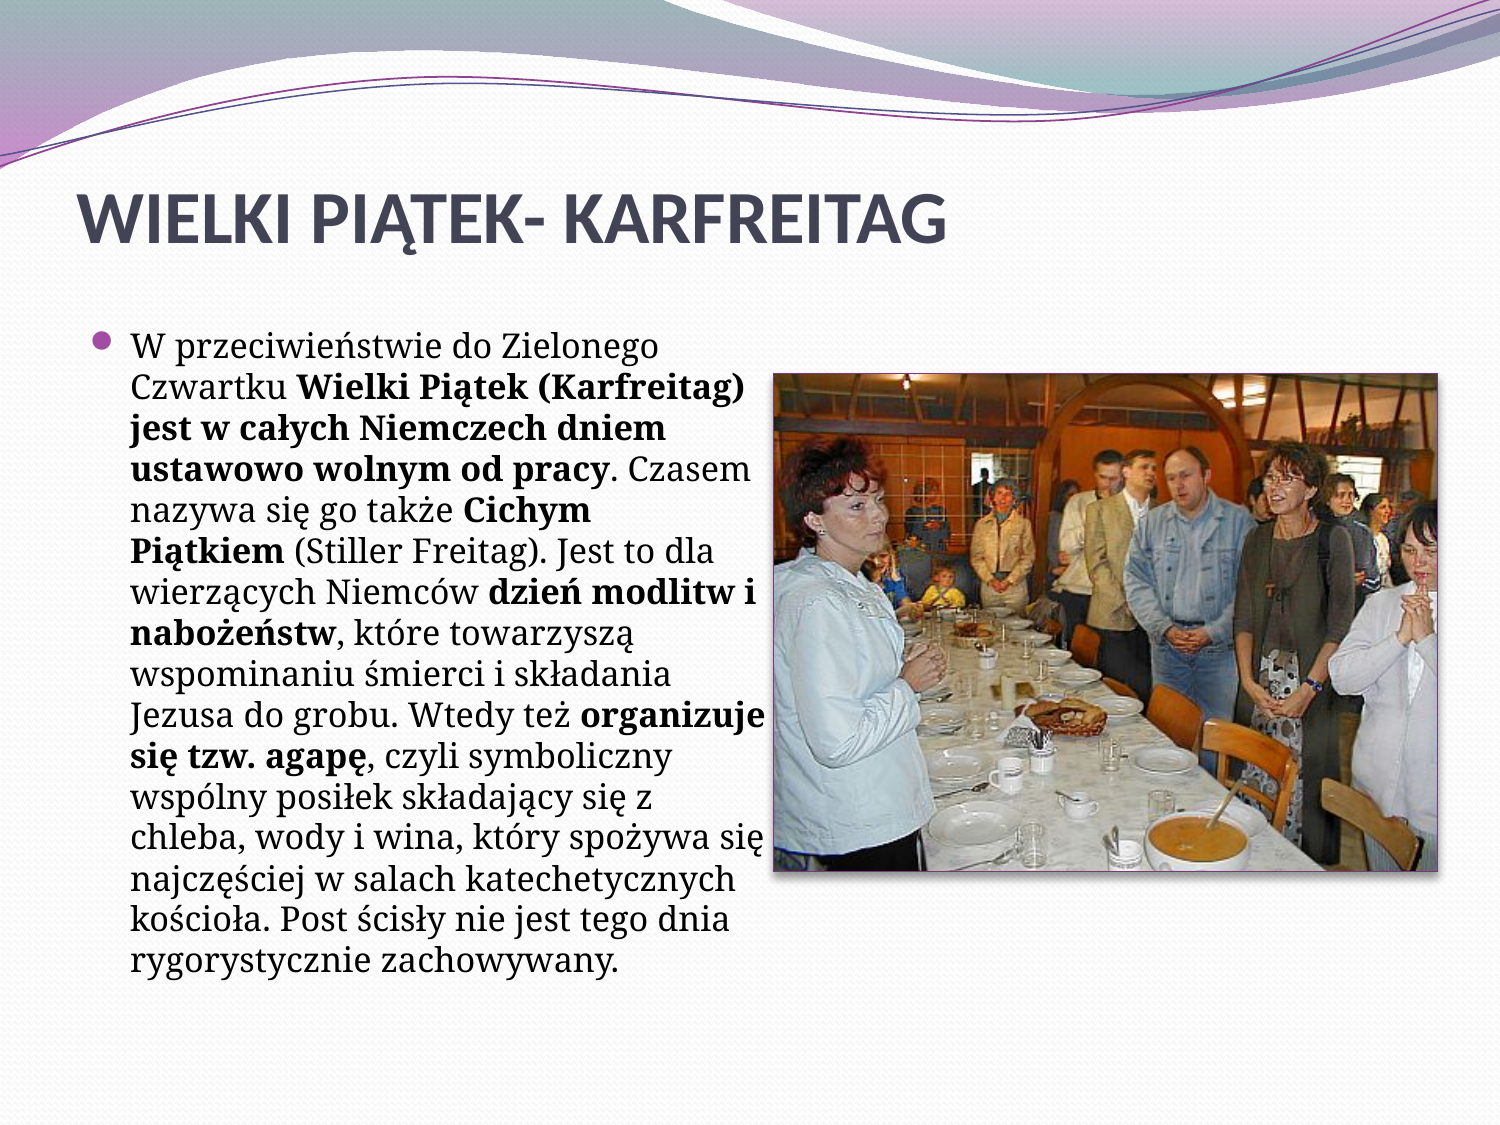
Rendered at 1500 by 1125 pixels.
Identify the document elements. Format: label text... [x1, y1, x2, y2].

title WIELKI PIĄTEK- KARFREITAG [76, 160, 1427, 349]
picture [773, 373, 1438, 873]
list W przeciwieństwie do Zielonego Czwartku Wielki Piątek (Karfreitag) jest w całych Niemczech dniem ustawowo wolnym od pracy. Czasem nazywa się go także Cichym Piątkiem (Stiller Freitag). Jest to dla wierzących Niemców dzień modlitw i nabożeństw, które towarzyszą wspominaniu śmierci i składania Jezusa do grobu. Wtedy też organizuje się tzw. agapę, czyli symboliczny wspólny posiłek składający się z chleba, wody i wina, który spożywa się najczęściej w salach katechetycznych kościoła. Post ścisły nie jest tego dnia rygorystycznie zachowywany. [75, 317, 786, 1038]
